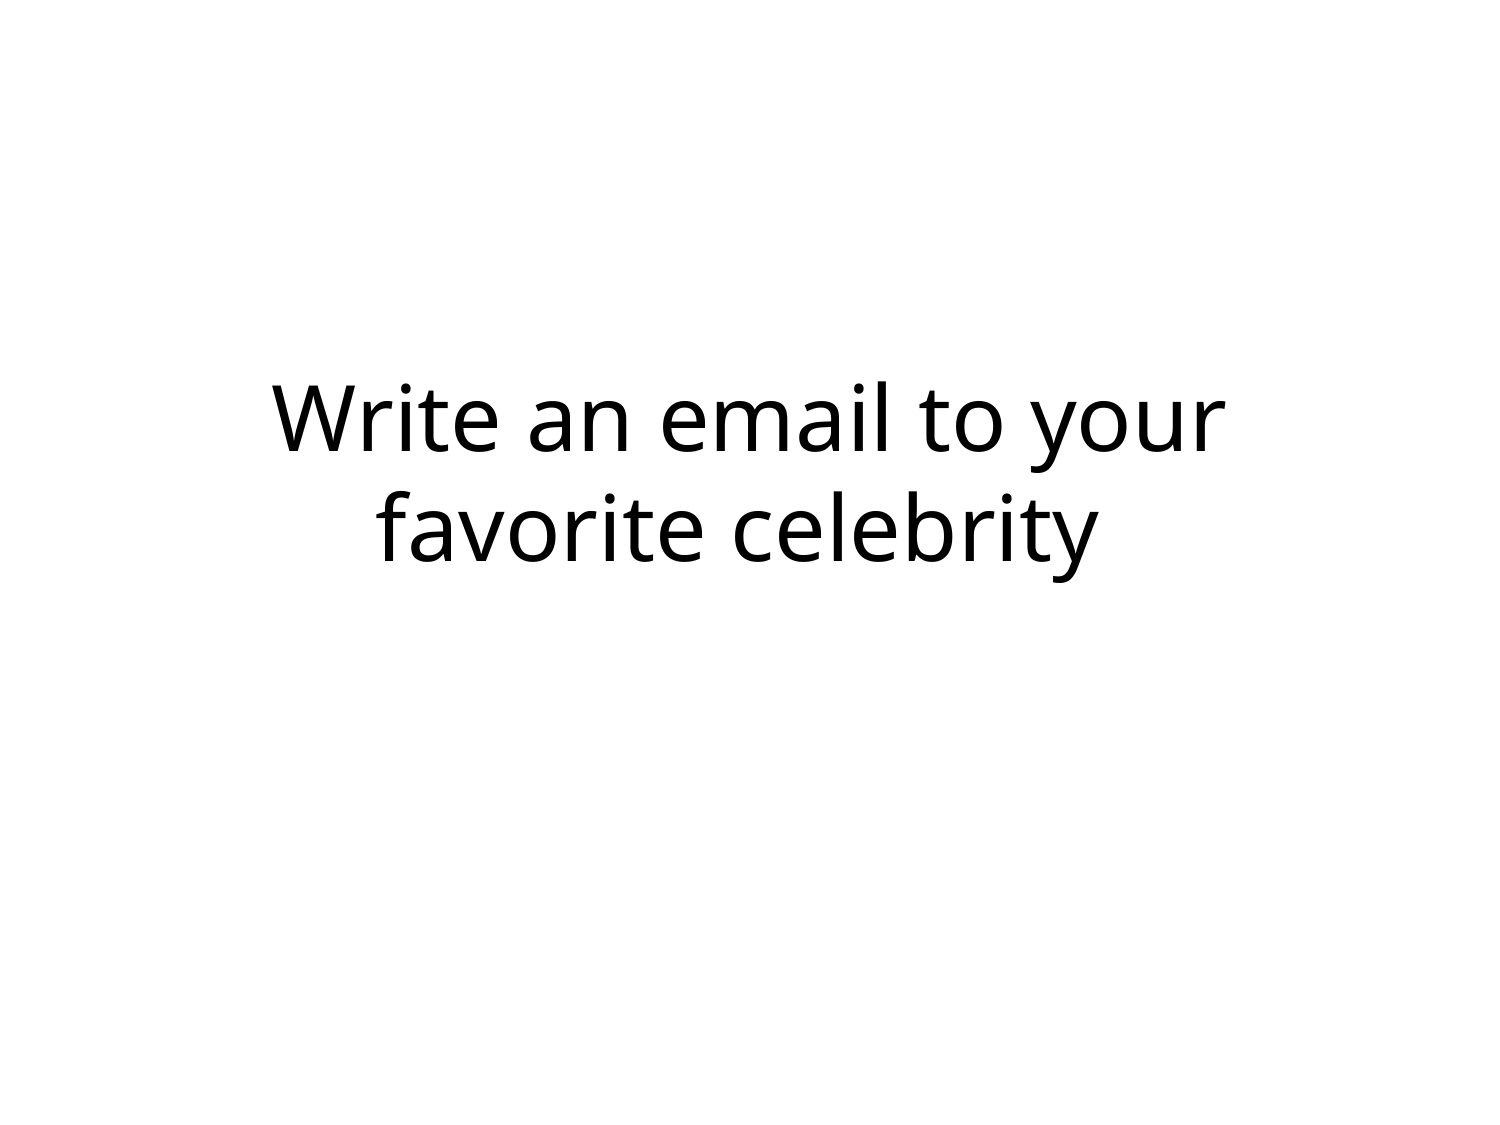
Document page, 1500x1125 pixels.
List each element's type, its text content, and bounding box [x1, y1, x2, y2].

title Write an email to your favorite celebrity [112, 349, 1388, 591]
